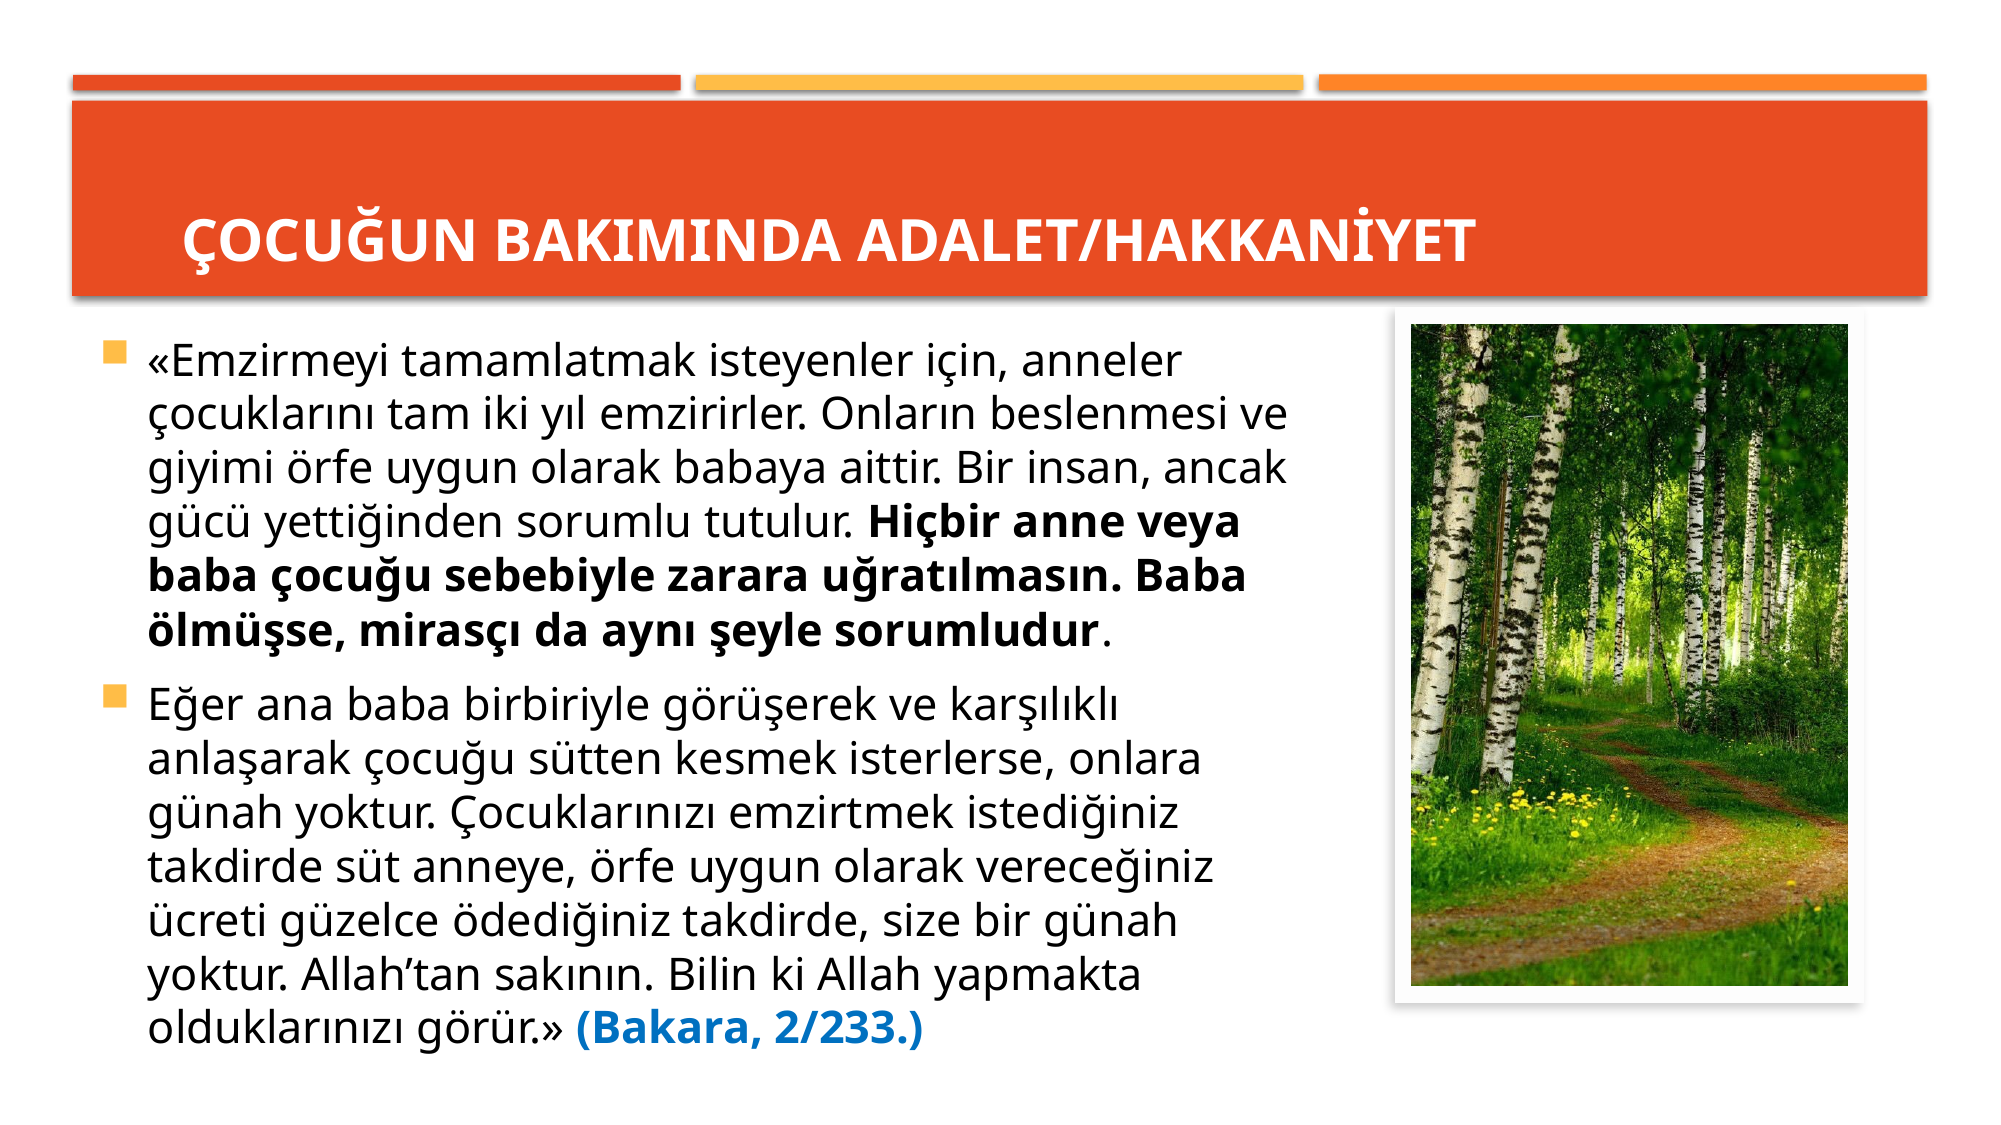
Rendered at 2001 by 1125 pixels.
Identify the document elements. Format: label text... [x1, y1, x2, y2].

list «Emzirmeyi tamamlatmak isteyenler için, anneler çocuklarını tam iki yıl emzirirler. Onların beslenmesi ve giyimi örfe uygun olarak babaya aittir. Bir insan, ancak gücü yettiğinden sorumlu tutulur. Hiçbir anne veya baba çocuğu sebebiyle zarara uğratılmasın. Baba ölmüşse, mirasçı da aynı şeyle sorumludur. Eğer ana baba birbiriyle görüşerek ve karşılıklı anlaşarak çocuğu sütten kesmek isterlerse, onlara günah yoktur. Çocuklarınızı emzirtmek istediğiniz takdirde süt anneye, örfe uygun olarak vereceğiniz ücreti güzelce ödediğiniz takdirde, size bir günah yoktur. Allah’tan sakının. Bilin ki Allah yapmakta olduklarınızı görür.» (Bakara, 2/233.) [84, 323, 1348, 1064]
title ÇOCUĞUN BAKIMINDA ADALET/HAKKANİYET [166, 42, 1817, 281]
picture [1410, 322, 1849, 987]
